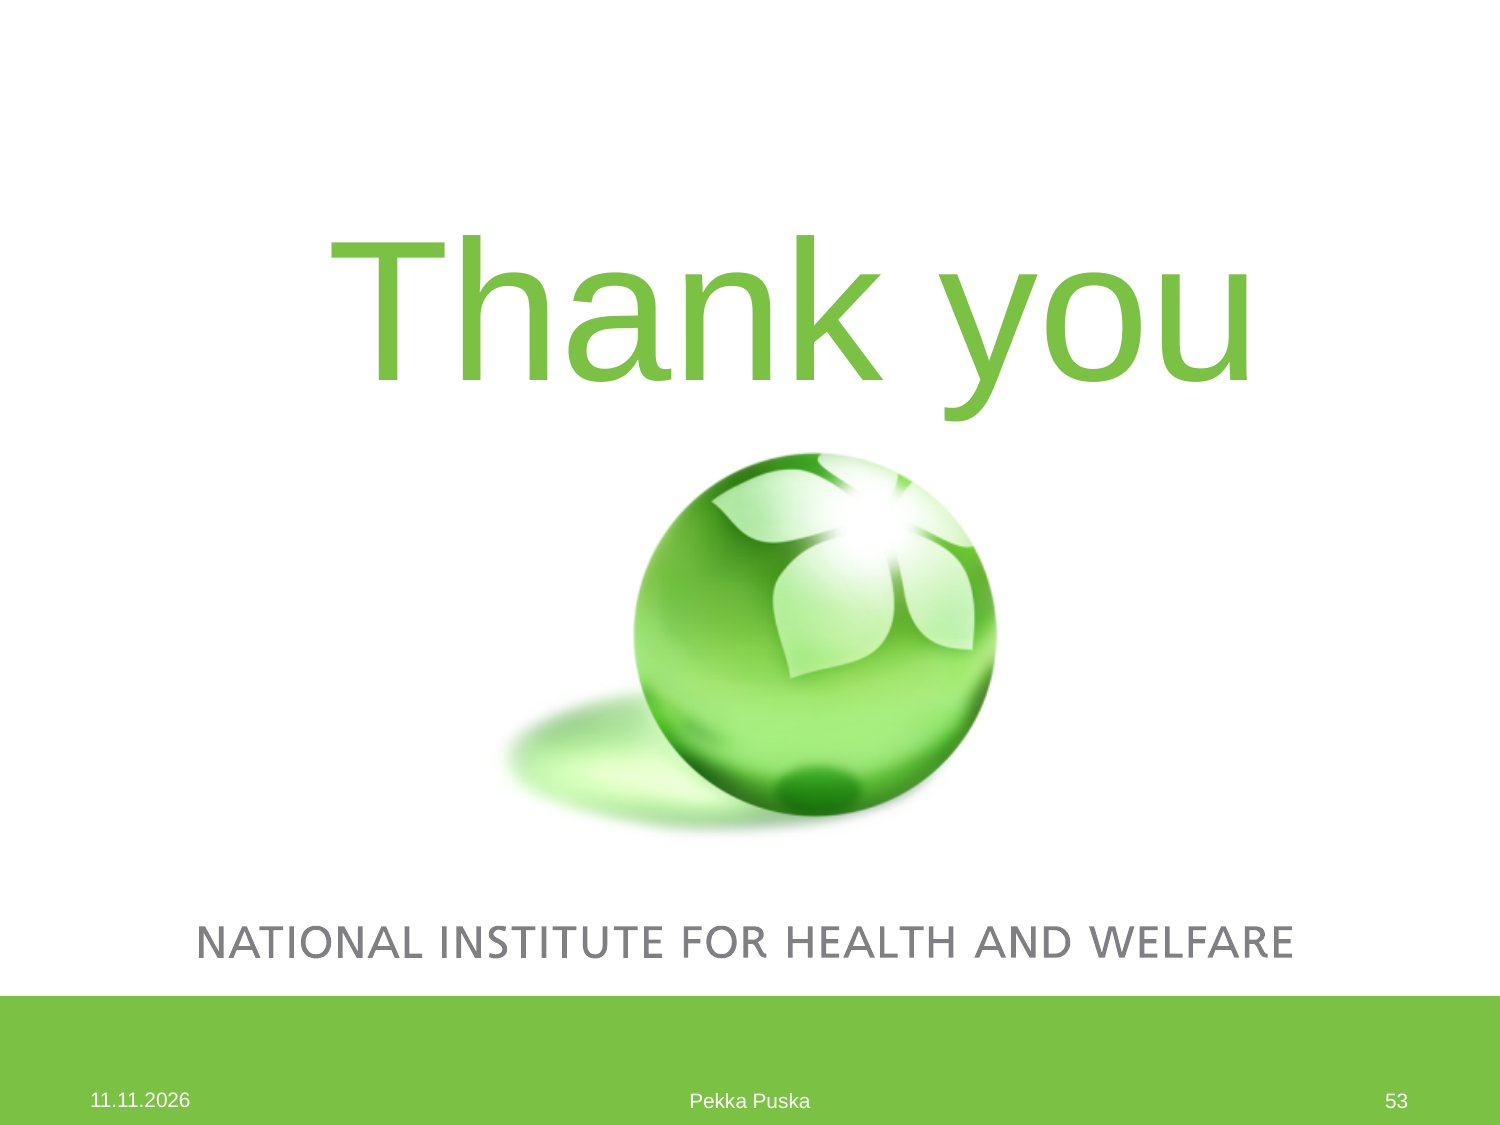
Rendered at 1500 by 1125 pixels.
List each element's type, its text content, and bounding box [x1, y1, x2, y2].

footer Pekka Puska [253, 1082, 1247, 1118]
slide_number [74, 1080, 255, 1118]
slide_number 53 [1247, 1082, 1424, 1118]
text_box Thank you [312, 172, 1277, 428]
picture [457, 428, 1059, 883]
